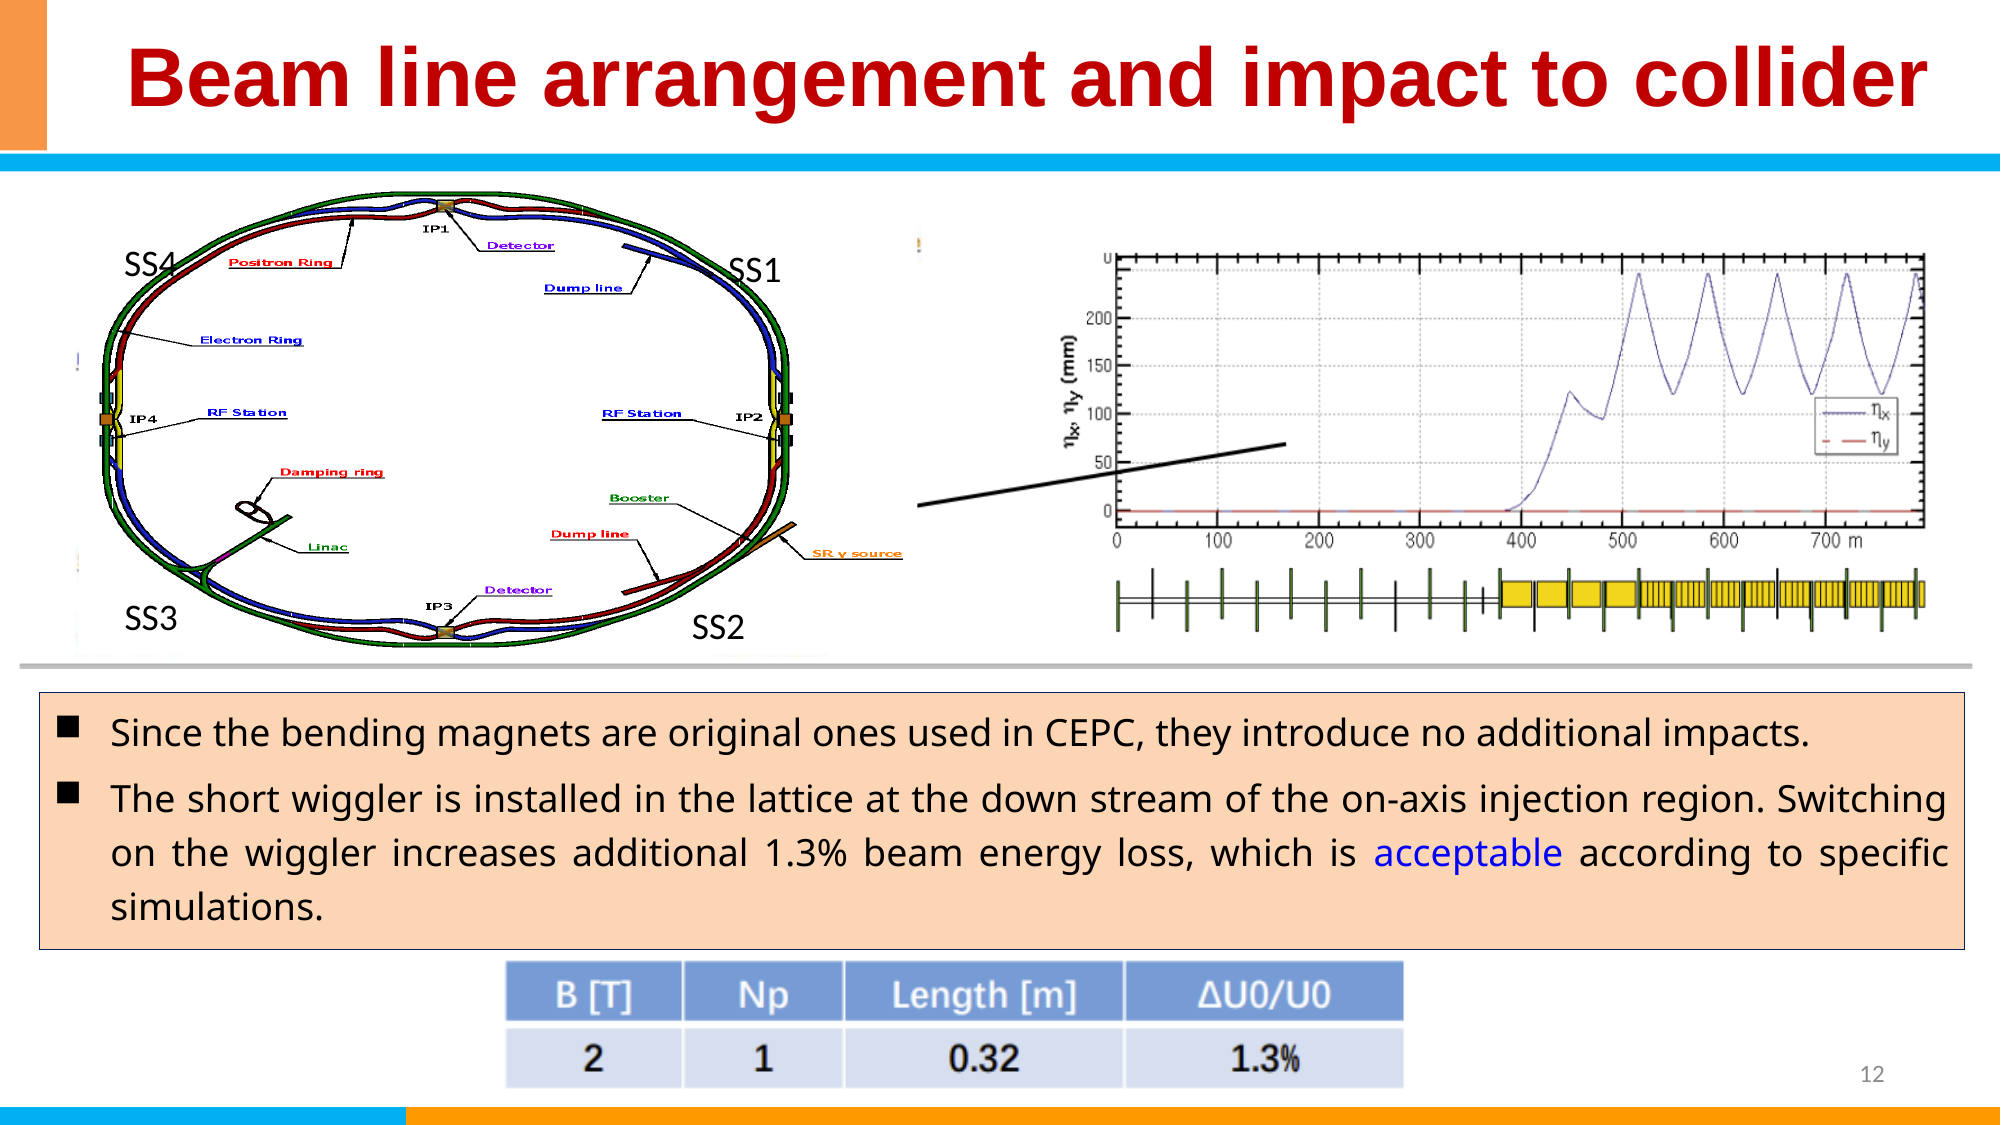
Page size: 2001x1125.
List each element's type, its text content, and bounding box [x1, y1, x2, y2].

list Since the bending magnets are original ones used in CEPC, they introduce no additional impacts. The short wiggler is installed in the lattice at the down stream of the on-axis injection region. Switching on the wiggler increases additional 1.3% beam energy loss, which is acceptable according to specific simulations. [39, 692, 1965, 950]
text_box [78, 184, 918, 654]
text_box Beam line arrangement and impact to collider [57, 19, 2000, 140]
picture [485, 950, 1417, 1100]
picture [19, 196, 1973, 670]
slide_number 12 [1433, 1042, 1900, 1103]
